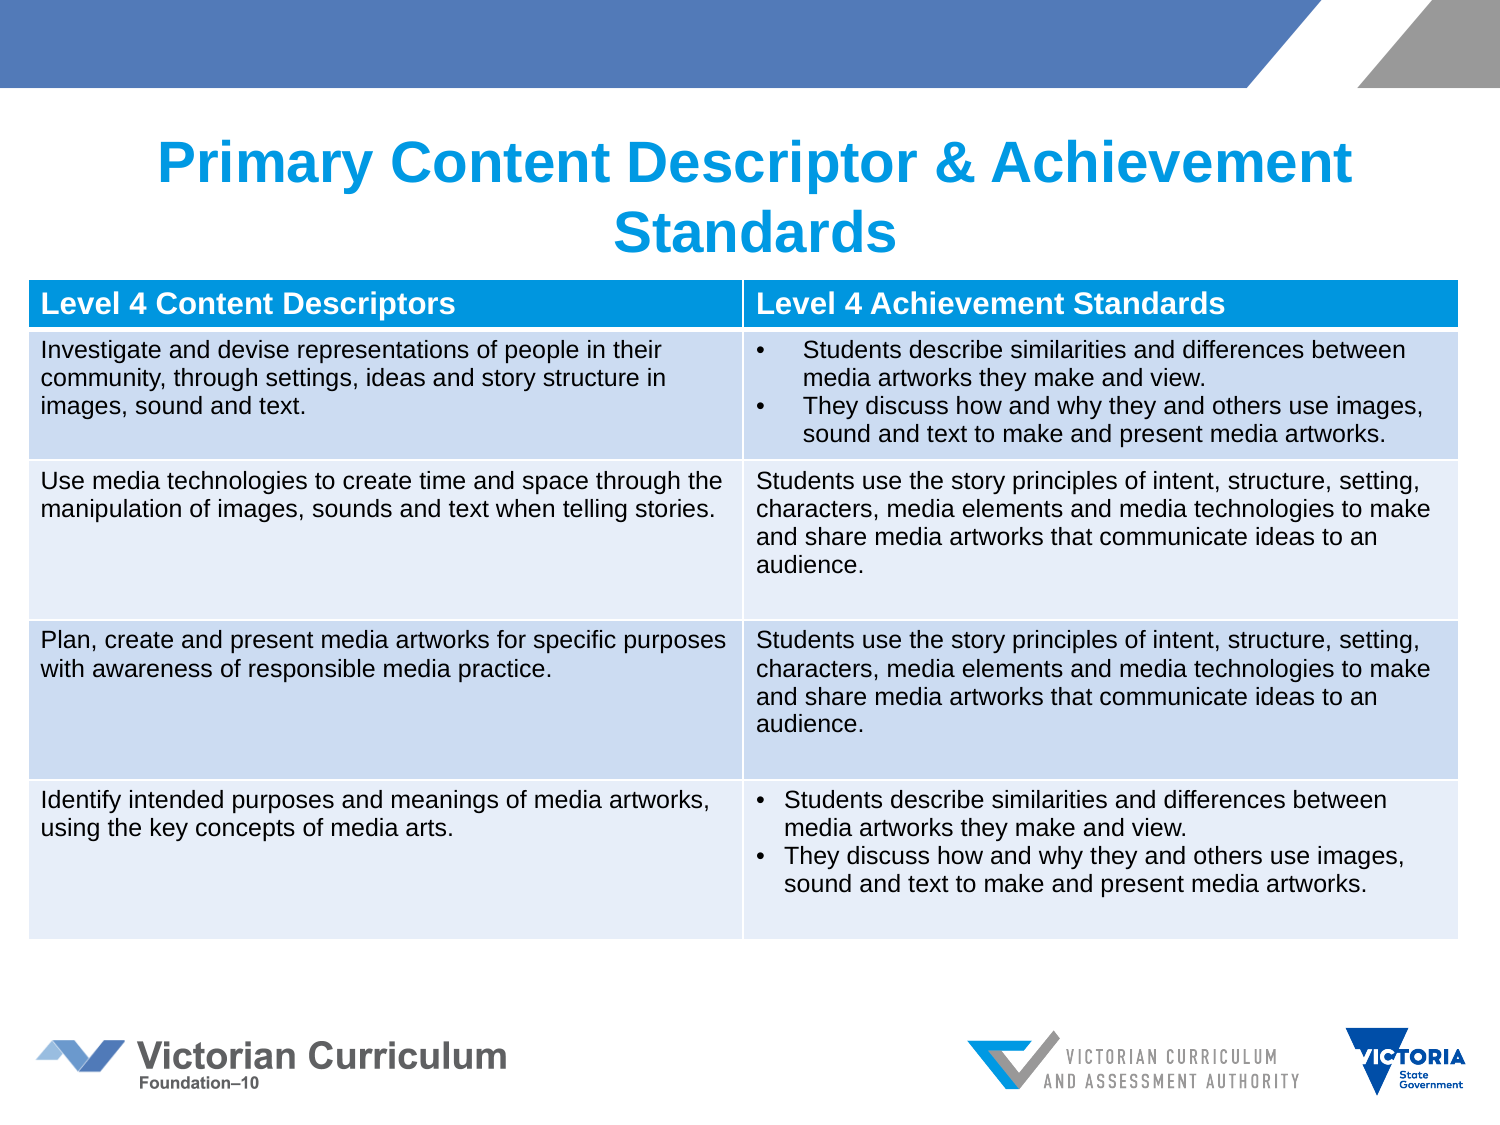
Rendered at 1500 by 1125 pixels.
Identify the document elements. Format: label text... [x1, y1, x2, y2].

table_cell Students use the story principles of intent, structure, setting, characters, media elements and media technologies to make and share media artworks that communicate ideas to an audience. [744, 461, 1458, 619]
table_cell Investigate and devise representations of people in their community, through settings, ideas and story structure in images, sound and text. [29, 332, 742, 459]
title Primary Content Descriptor & Achievement Standards [53, 99, 1459, 279]
table_cell Plan, create and present media artworks for specific purposes with awareness of responsible media practice. [29, 621, 742, 779]
table_cell Students use the story principles of intent, structure, setting, characters, media elements and media technologies to make and share media artworks that communicate ideas to an audience. [744, 621, 1458, 779]
table_header Level 4 Content Descriptors [29, 280, 742, 327]
table_header Level 4 Achievement Standards [744, 280, 1458, 327]
table_cell Students describe similarities and differences between media artworks they make and view. They discuss how and why they and others use images, sound and text to make and present media artworks. [744, 332, 1458, 459]
picture [0, 0, 1500, 1125]
table_cell Use media technologies to create time and space through the manipulation of images, sounds and text when telling stories. [29, 461, 742, 619]
table_cell Identify intended purposes and meanings of media artworks, using the key concepts of media arts. [29, 781, 742, 939]
table_cell Students describe similarities and differences between media artworks they make and view. They discuss how and why they and others use images, sound and text to make and present media artworks. [744, 781, 1458, 939]
